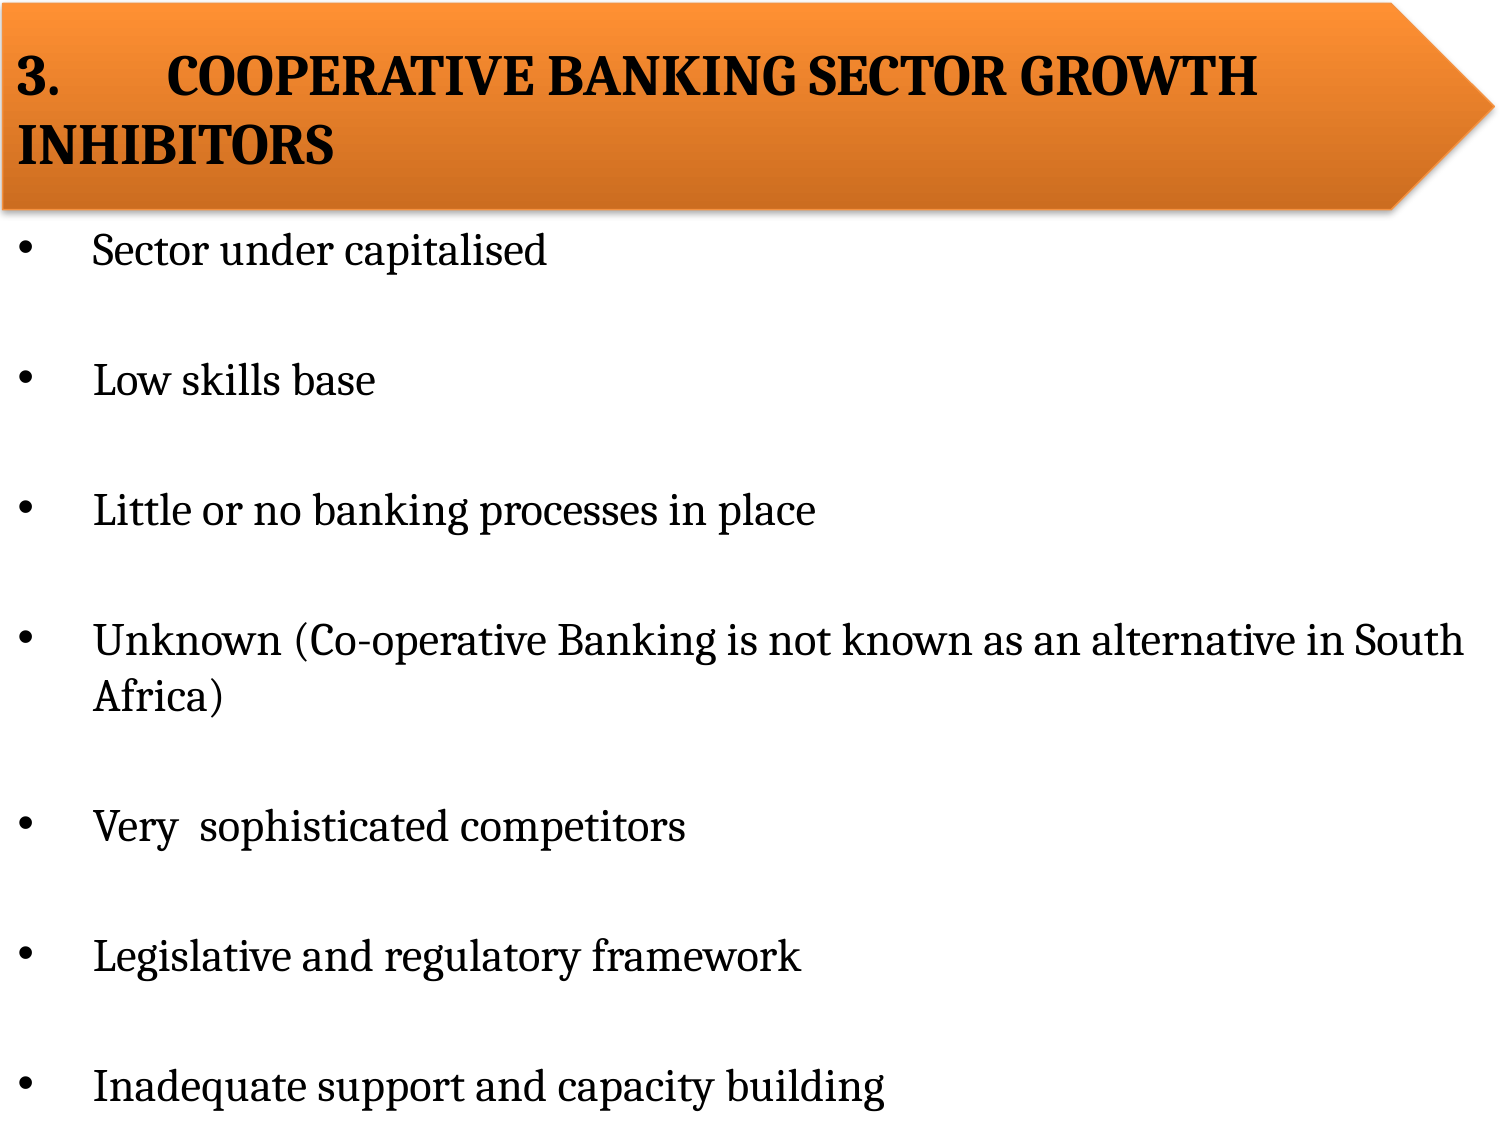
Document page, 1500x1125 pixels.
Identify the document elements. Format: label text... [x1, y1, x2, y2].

list Sector under capitalised Low skills base Little or no banking processes in place Unknown (Co-operative Banking is not known as an alternative in South Africa) Very sophisticated competitors Legislative and regulatory framework Inadequate support and capacity building [2, 211, 1495, 1125]
text_box 3. COOPERATIVE BANKING SECTOR GROWTH INHIBITORS [1, 2, 1495, 211]
